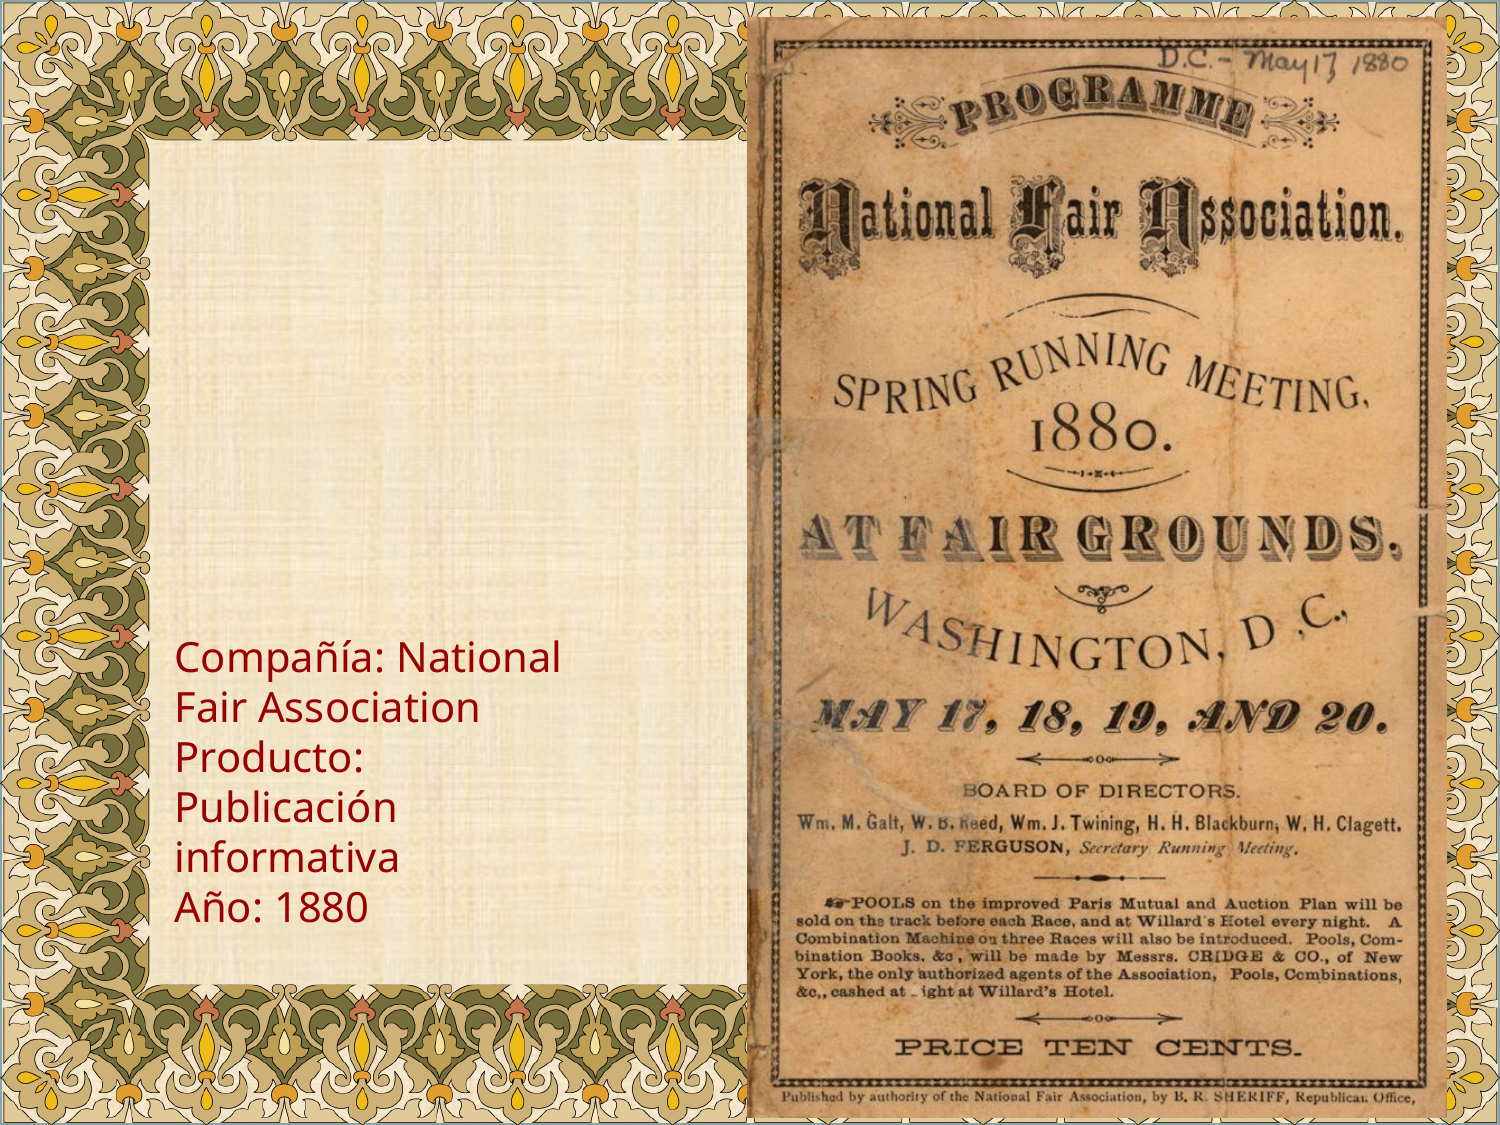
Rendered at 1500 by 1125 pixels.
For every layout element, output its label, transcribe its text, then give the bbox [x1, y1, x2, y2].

picture [0, 0, 1500, 1125]
title Compañía: National Fair Association Producto: Publicación informativa Año: 1880 [159, 574, 609, 989]
